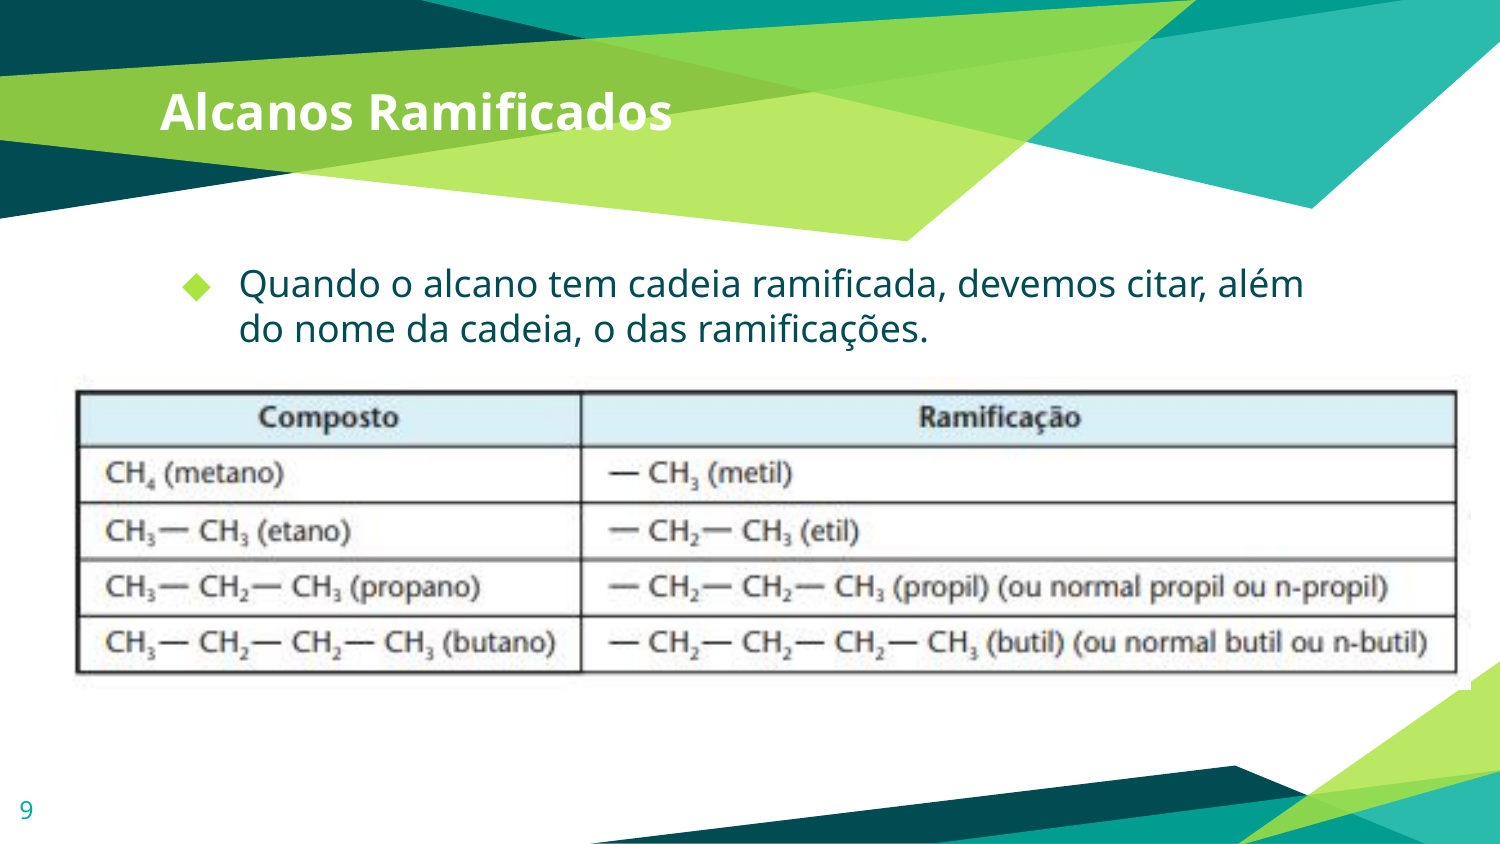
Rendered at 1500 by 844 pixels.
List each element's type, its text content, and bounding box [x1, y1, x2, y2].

slide_number 9 [4, 779, 95, 844]
title Alcanos Ramificados [145, 65, 1355, 206]
picture [52, 375, 1471, 691]
list Quando o alcano tem cadeia ramificada, devemos citar, além do nome da cadeia, o das ramificações. [148, 245, 1329, 373]
